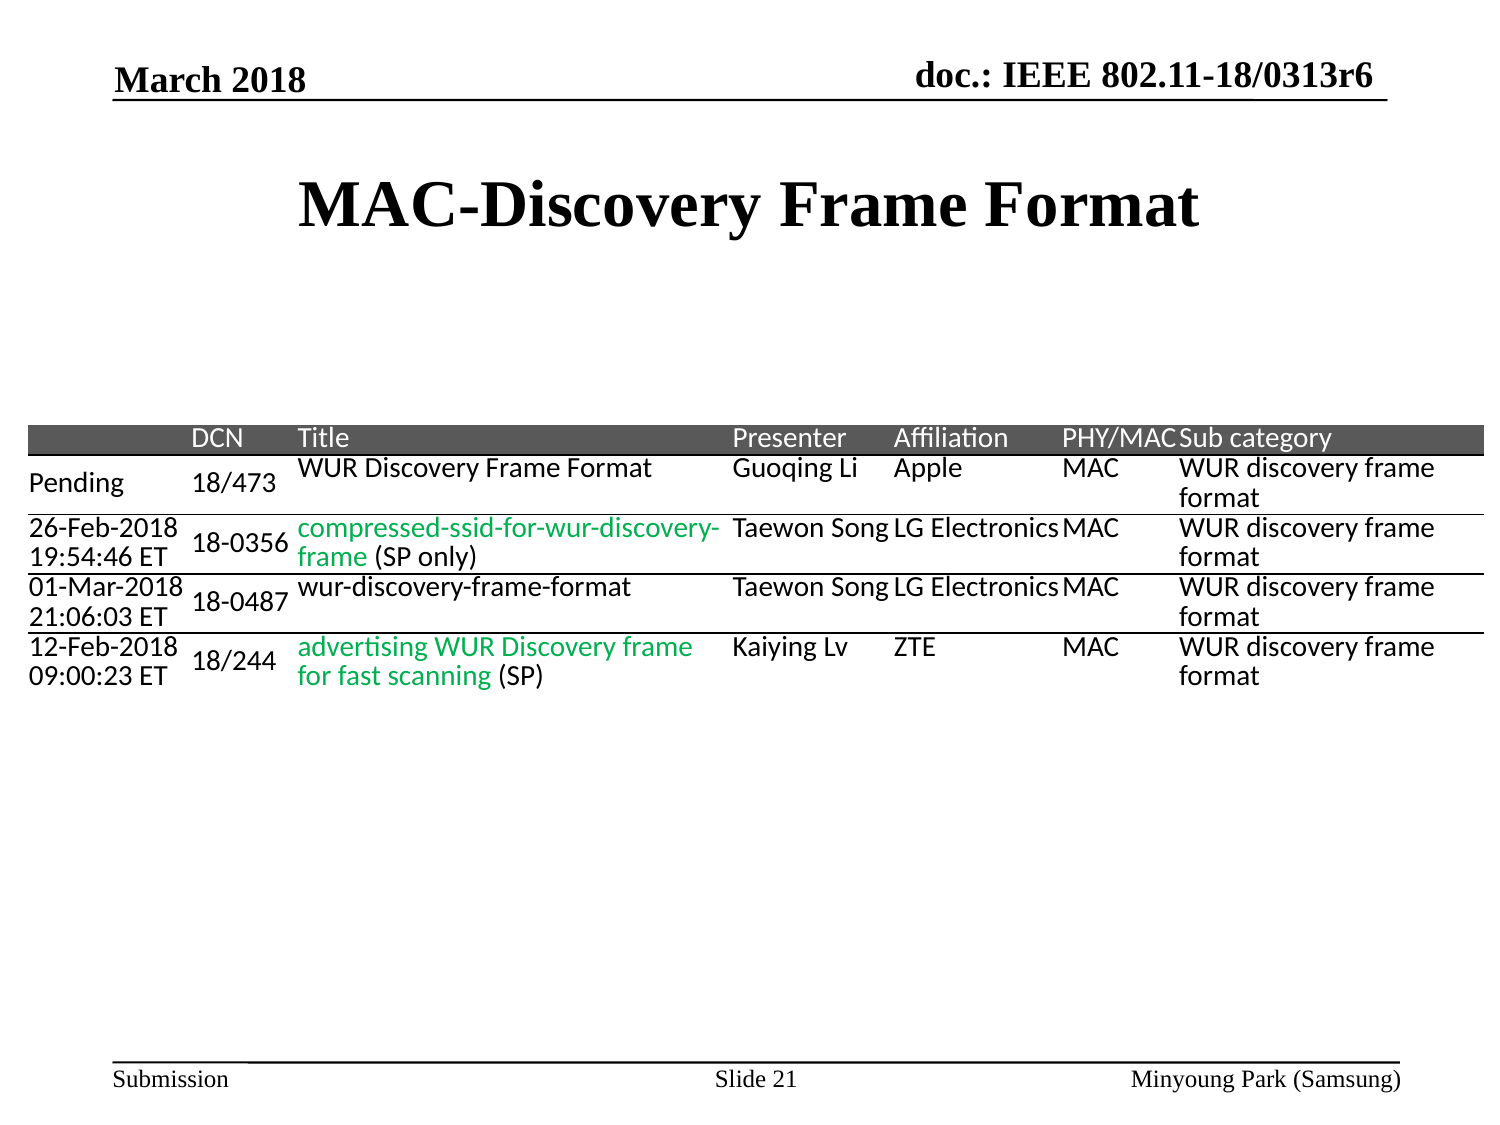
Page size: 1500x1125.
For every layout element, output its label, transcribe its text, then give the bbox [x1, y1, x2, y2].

table_cell Kaiying Lv [732, 634, 893, 693]
table_cell 18/473 [191, 456, 297, 514]
table_cell LG Electronics [893, 575, 1061, 632]
slide_number Slide 21 [712, 1061, 800, 1093]
table_cell WUR discovery frame format [1178, 456, 1484, 514]
table_cell MAC [1061, 456, 1178, 514]
table_cell 18/244 [191, 634, 297, 693]
table_cell 01-Mar-2018 21:06:03 ET [28, 575, 191, 632]
table_cell 12-Feb-2018 09:00:23 ET [28, 634, 191, 693]
table_header Affiliation [893, 425, 1061, 454]
table_header Presenter [732, 425, 893, 454]
table_cell LG Electronics [893, 515, 1061, 573]
table_cell WUR discovery frame format [1178, 634, 1484, 693]
table_header [28, 425, 191, 454]
table_cell compressed-ssid-for-wur-discovery-frame (SP only) [297, 515, 732, 573]
title MAC-Discovery Frame Format [112, 112, 1388, 288]
table_cell Taewon Song [732, 575, 893, 632]
table_cell wur-discovery-frame-format [297, 575, 732, 632]
table_cell ZTE [893, 634, 1061, 693]
table_cell 26-Feb-2018 19:54:46 ET [28, 515, 191, 573]
footer Minyoung Park (Samsung) [949, 1061, 1402, 1093]
table_cell Pending [28, 456, 191, 514]
table_cell advertising WUR Discovery frame for fast scanning (SP) [297, 634, 732, 693]
table_cell WUR discovery frame format [1178, 515, 1484, 573]
table_header PHY/MAC [1061, 425, 1178, 454]
table_cell Guoqing Li [732, 456, 893, 514]
table_cell MAC [1061, 575, 1178, 632]
table_cell MAC [1061, 515, 1178, 573]
table_header DCN [191, 425, 297, 454]
table_cell Apple [893, 456, 1061, 514]
table_cell 18-0356 [191, 515, 297, 573]
table_cell MAC [1061, 634, 1178, 693]
table_cell Taewon Song [732, 515, 893, 573]
table_cell 18-0487 [191, 575, 297, 632]
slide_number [114, 54, 335, 101]
table_cell WUR discovery frame format [1178, 575, 1484, 632]
table_header Sub category [1178, 425, 1484, 454]
table_header Title [297, 425, 732, 454]
table_cell WUR Discovery Frame Format [297, 456, 732, 514]
